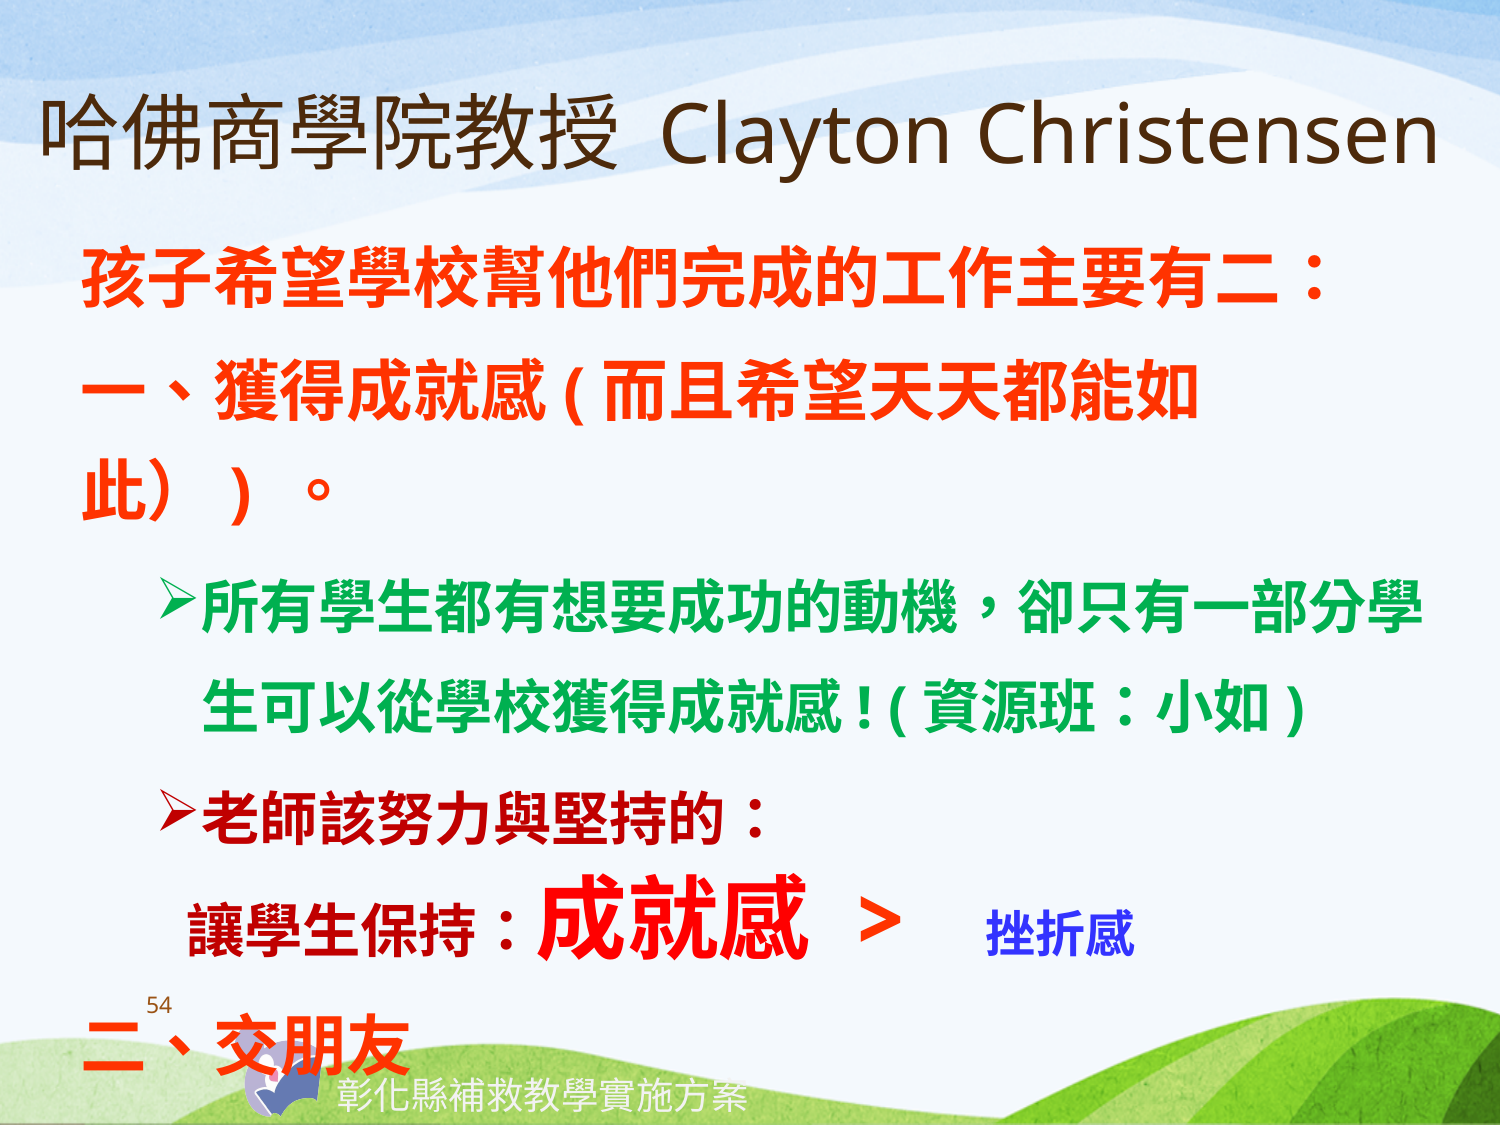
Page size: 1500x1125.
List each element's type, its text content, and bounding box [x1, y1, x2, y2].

slide_number 54 [131, 1005, 225, 1025]
text_box 孩子希望學校幫他們完成的工作主要有二： 一、獲得成就感(而且希望天天都能如此）) 。 所有學生都有想要成功的動機，卻只有一部分學生可以從學校獲得成就感! (資源班：小如) 老師該努力與堅持的： 讓學生保持：成就感 > 挫折感 二、交朋友 [64, 208, 1447, 1005]
picture [0, 0, 1500, 1125]
title 哈佛商學院教授 Clayton Christensen [22, 50, 1479, 190]
